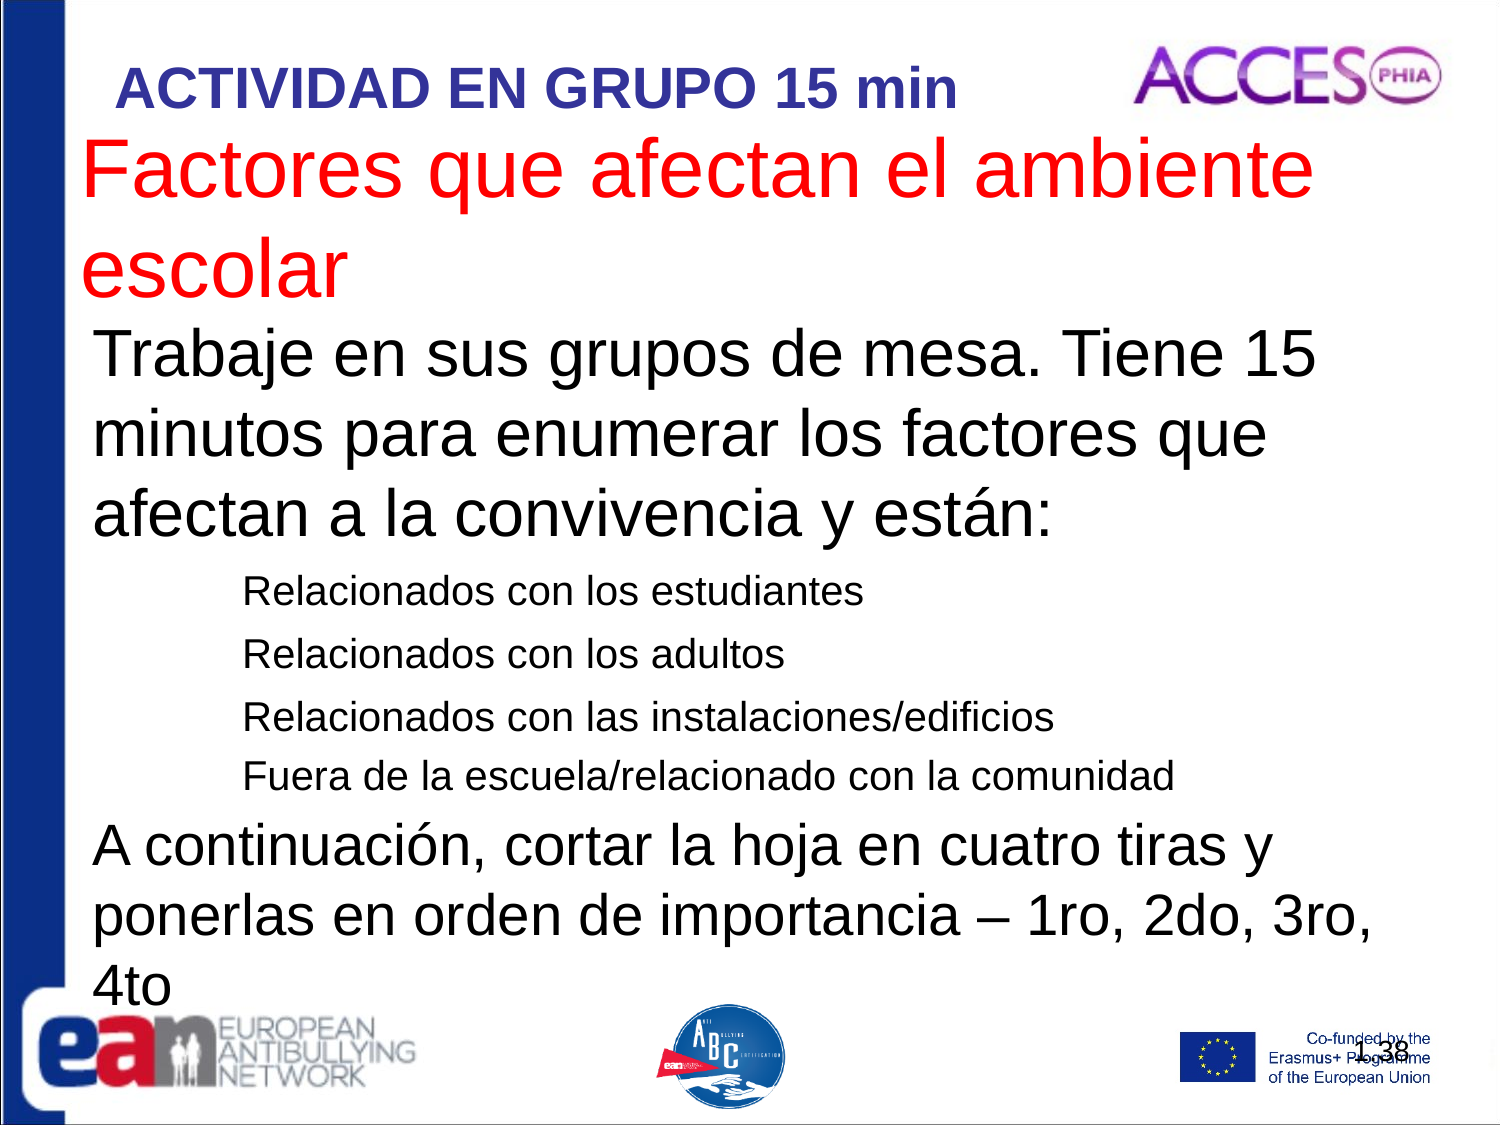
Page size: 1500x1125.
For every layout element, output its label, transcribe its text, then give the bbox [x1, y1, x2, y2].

list Trabaje en sus grupos de mesa. Tiene 15 minutos para enumerar los factores que afectan a la convivencia y están: Relacionados con los estudiantes Relacionados con los adultos Relacionados con las instalaciones/edificios Fuera de la escuela/relacionado con la comunidad A continuación, cortar la hoja en cuatro tiras y ponerlas en orden de importancia – 1ro, 2do, 3ro, 4to [77, 302, 1428, 1046]
title Factores que afectan el ambiente escolar [65, 106, 1416, 374]
text_box ACTIVIDAD EN GRUPO 15 min [100, 42, 1022, 198]
picture [0, 0, 1500, 1125]
slide_number 1.38 [1074, 1024, 1426, 1103]
